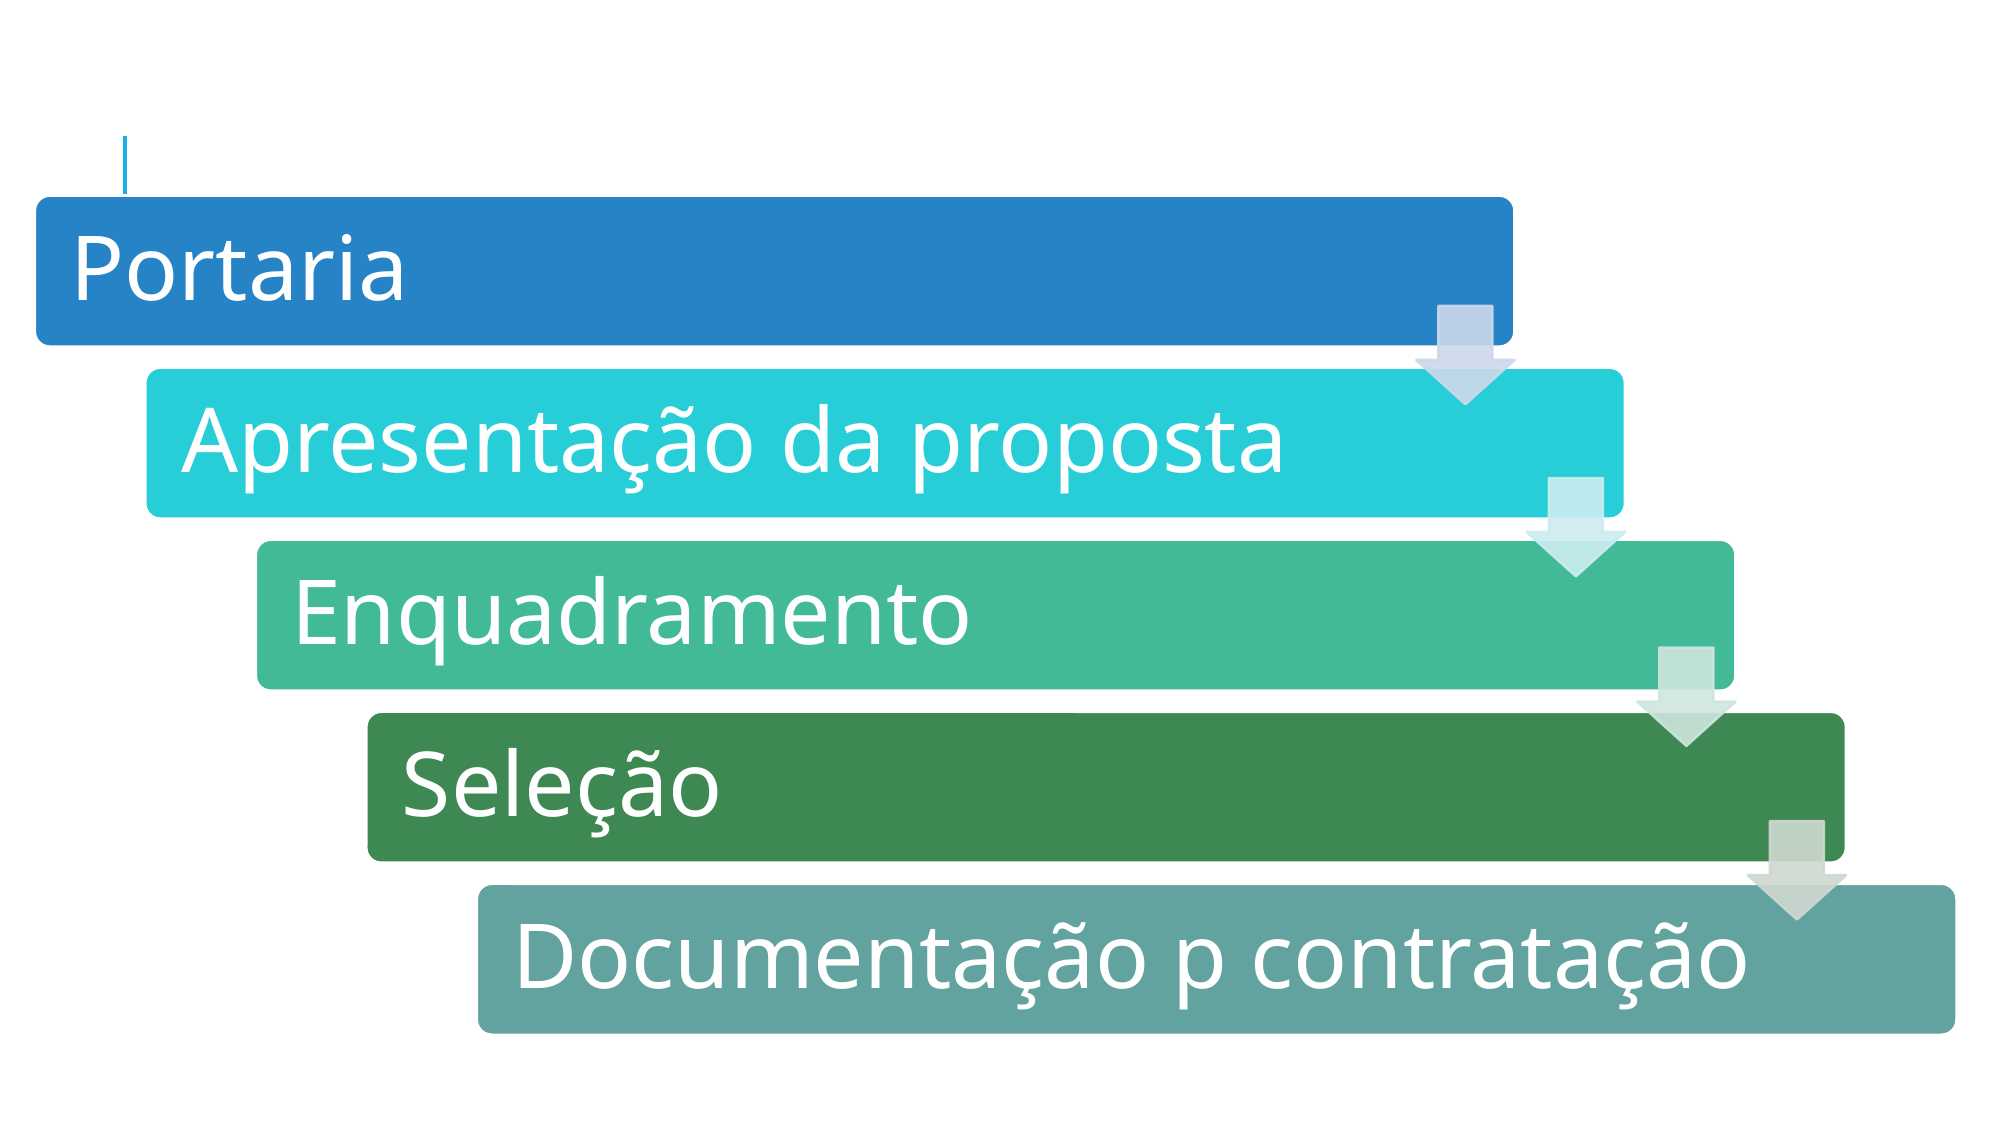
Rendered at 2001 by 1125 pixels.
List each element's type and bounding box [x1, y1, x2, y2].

list [34, 195, 1957, 1036]
